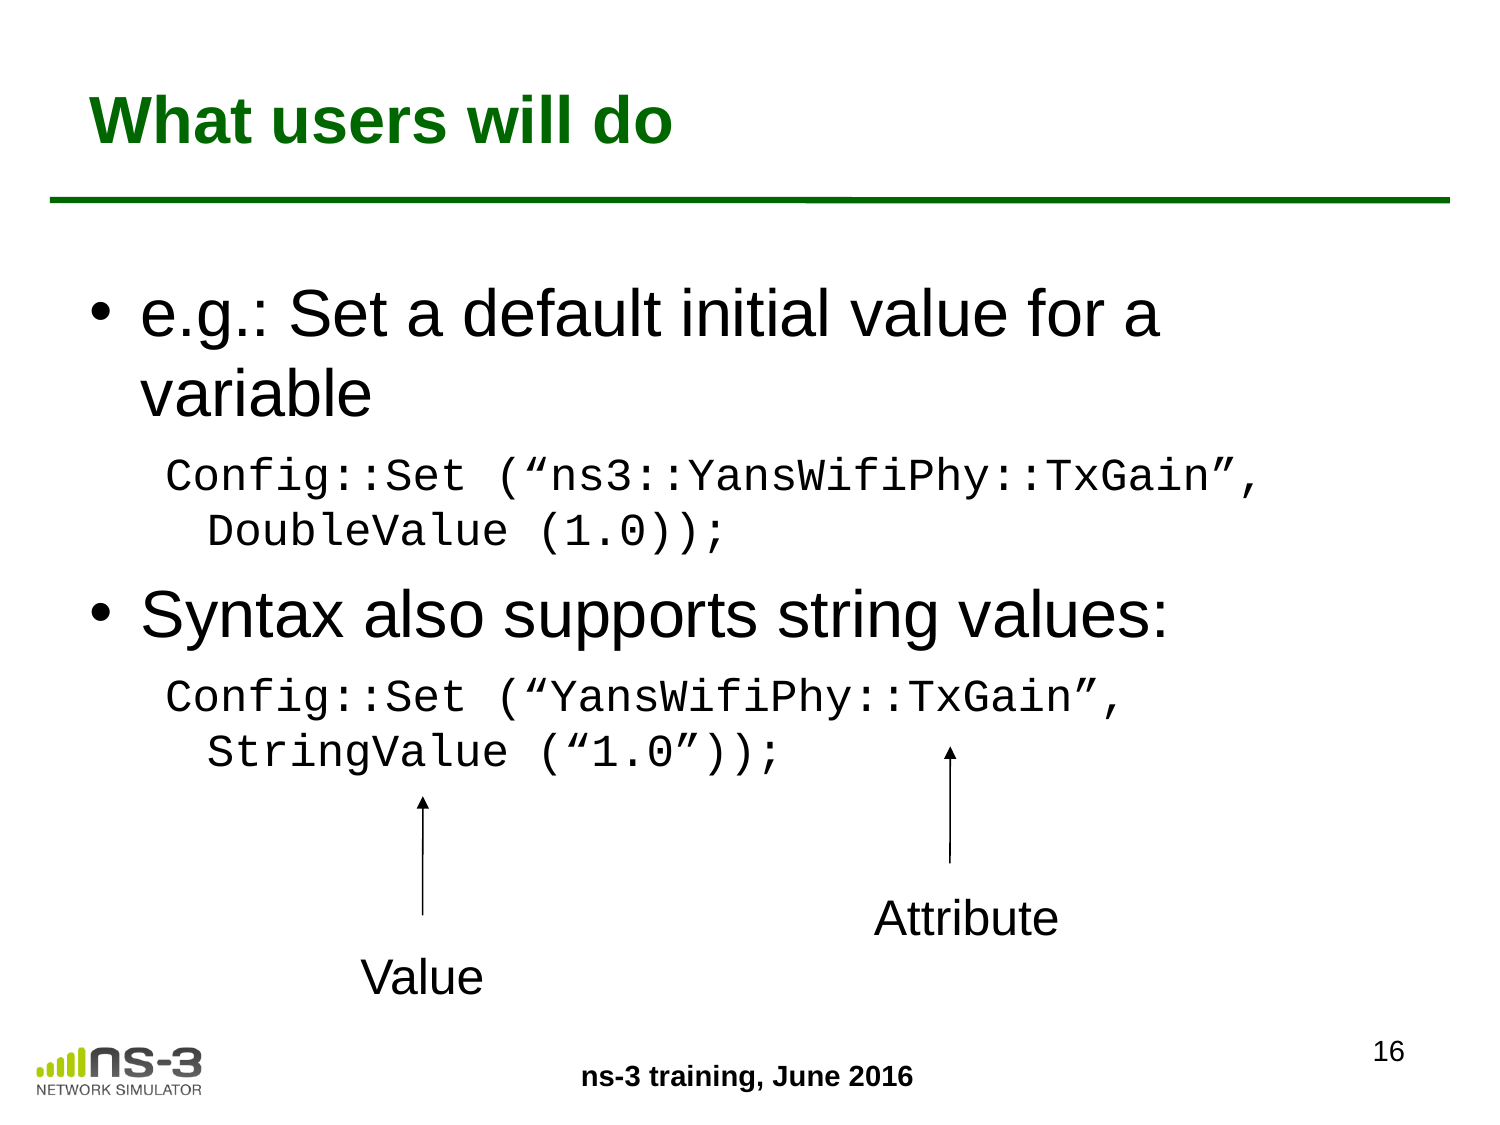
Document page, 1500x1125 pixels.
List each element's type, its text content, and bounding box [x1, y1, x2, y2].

text_box [943, 746, 957, 864]
picture [24, 1017, 213, 1125]
text_box Value [345, 936, 500, 1012]
title What users will do [74, 68, 1426, 165]
text_box Attribute [859, 878, 1075, 953]
text_box [416, 796, 430, 916]
list e.g.: Set a default initial value for a variable Config::Set (“ns3::YansWifiPhy::TxGain”, DoubleValue (1.0)); Syntax also supports string values: Config::Set (“YansWifiPhy::TxGain”, StringValue (“1.0”)); [74, 262, 1426, 784]
footer ns-3 training, June 2016 [512, 1049, 983, 1125]
slide_number 16 [1074, 1024, 1421, 1101]
